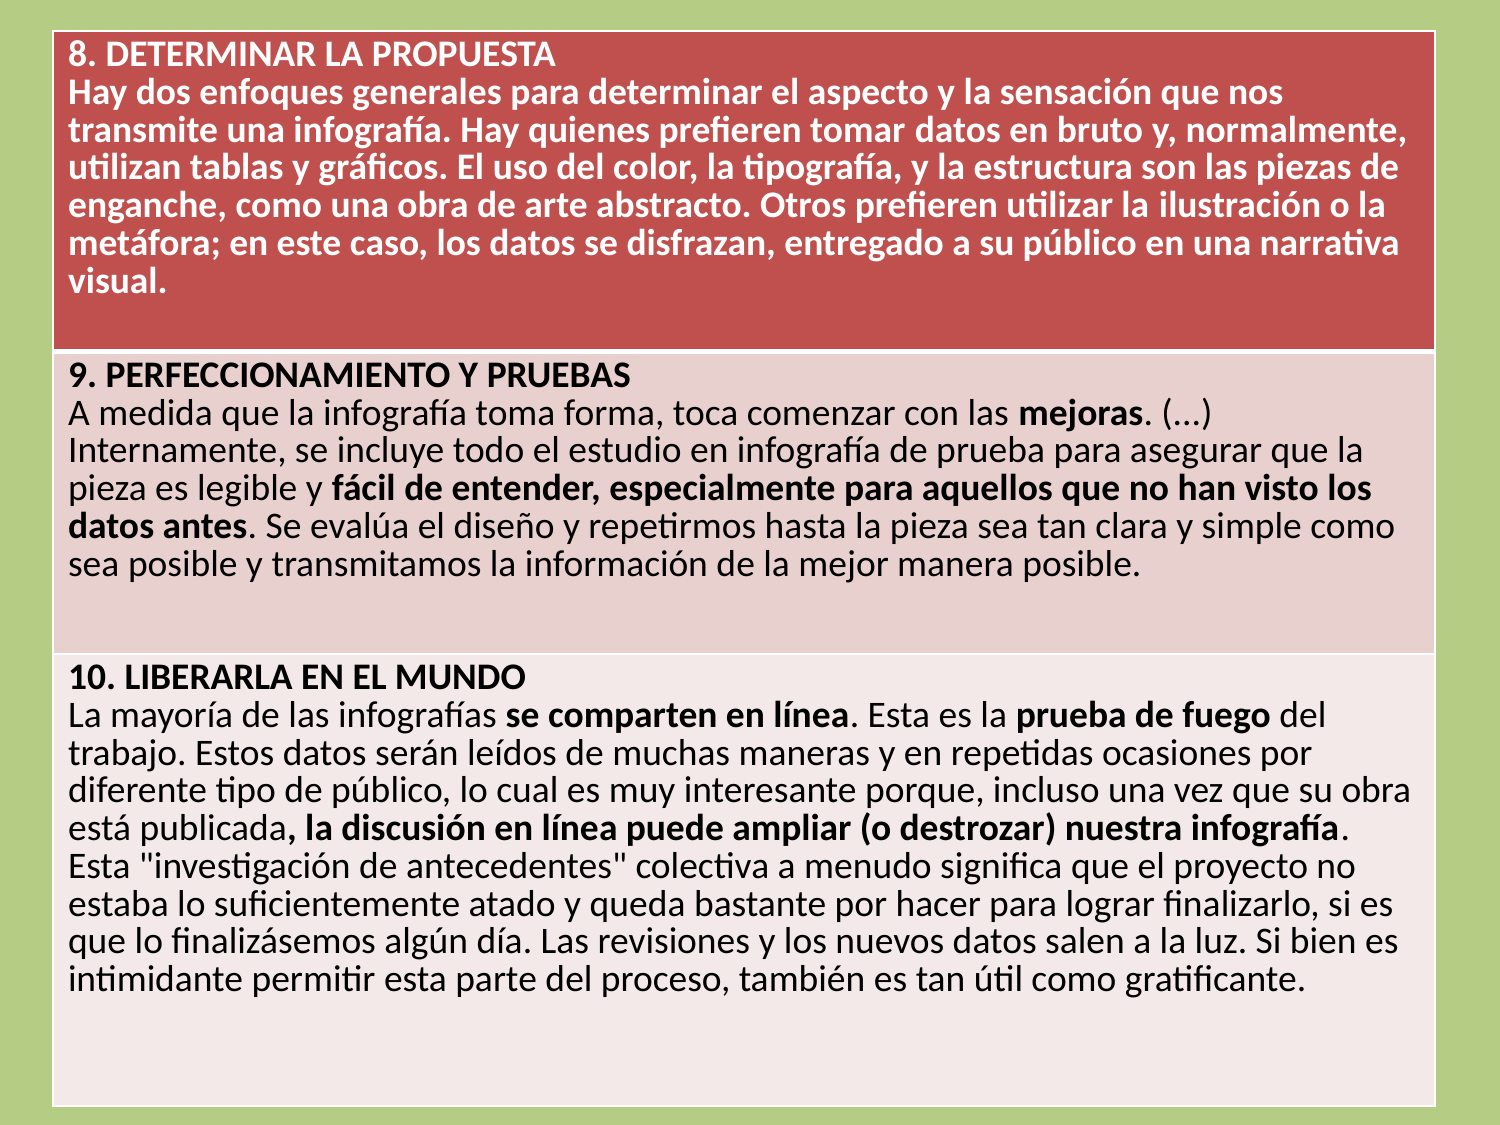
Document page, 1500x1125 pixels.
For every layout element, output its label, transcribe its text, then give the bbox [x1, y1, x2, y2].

table_cell 10. LIBERARLA EN EL MUNDO La mayoría de las infografías se comparten en línea. Esta es la prueba de fuego del trabajo. Estos datos serán leídos de muchas maneras y en repetidas ocasiones por diferente tipo de público, lo cual es muy interesante porque, incluso una vez que su obra está publicada, la discusión en línea puede ampliar (o destrozar) nuestra infografía. Esta "investigación de antecedentes" colectiva a menudo significa que el proyecto no estaba lo suficientemente atado y queda bastante por hacer para lograr finalizarlo, si es que lo finalizásemos algún día. Las revisiones y los nuevos datos salen a la luz. Si bien es intimidante permitir esta parte del proceso, también es tan útil como gratificante. [54, 655, 1434, 1105]
table_header 8. DETERMINAR LA PROPUESTA Hay dos enfoques generales para determinar el aspecto y la sensación que nos transmite una infografía. Hay quienes prefieren tomar datos en bruto y, normalmente, utilizan tablas y gráficos. El uso del color, la tipografía, y la estructura son las piezas de enganche, como una obra de arte abstracto. Otros prefieren utilizar la ilustración o la metáfora; en este caso, los datos se disfrazan, entregado a su público en una narrativa visual. [54, 32, 1434, 349]
table_cell 9. PERFECCIONAMIENTO Y PRUEBAS A medida que la infografía toma forma, toca comenzar con las mejoras. (...) Internamente, se incluye todo el estudio en infografía de prueba para asegurar que la pieza es legible y fácil de entender, especialmente para aquellos que no han visto los datos antes. Se evalúa el diseño y repetirmos hasta la pieza sea tan clara y simple como sea posible y transmitamos la información de la mejor manera posible. [54, 354, 1434, 653]
